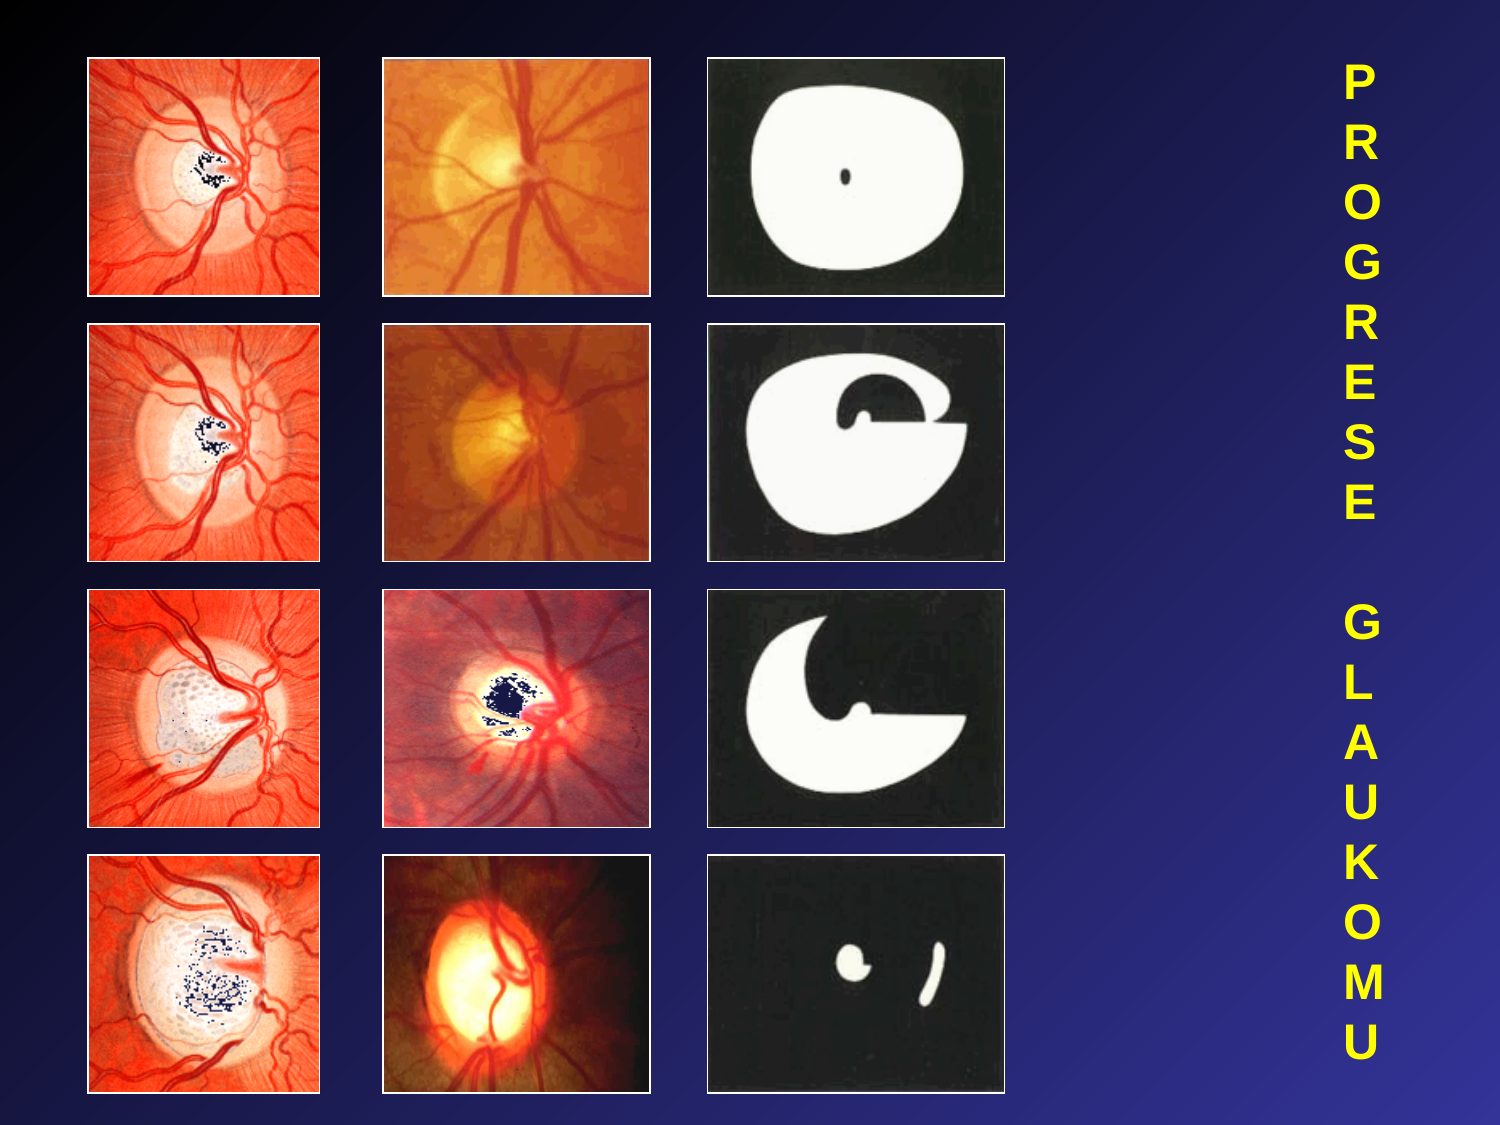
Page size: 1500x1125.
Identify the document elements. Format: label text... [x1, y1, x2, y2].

picture [88, 58, 319, 296]
picture [88, 855, 319, 1093]
picture [88, 590, 319, 827]
picture [708, 324, 1004, 561]
text_box P R O G R E S E G L A U K O M U [1328, 42, 1426, 1078]
picture [383, 590, 650, 827]
picture [708, 855, 1004, 1093]
picture [88, 324, 319, 561]
picture [708, 58, 1004, 296]
picture [383, 324, 650, 561]
picture [383, 58, 650, 296]
picture [708, 590, 1004, 827]
picture [383, 855, 650, 1093]
